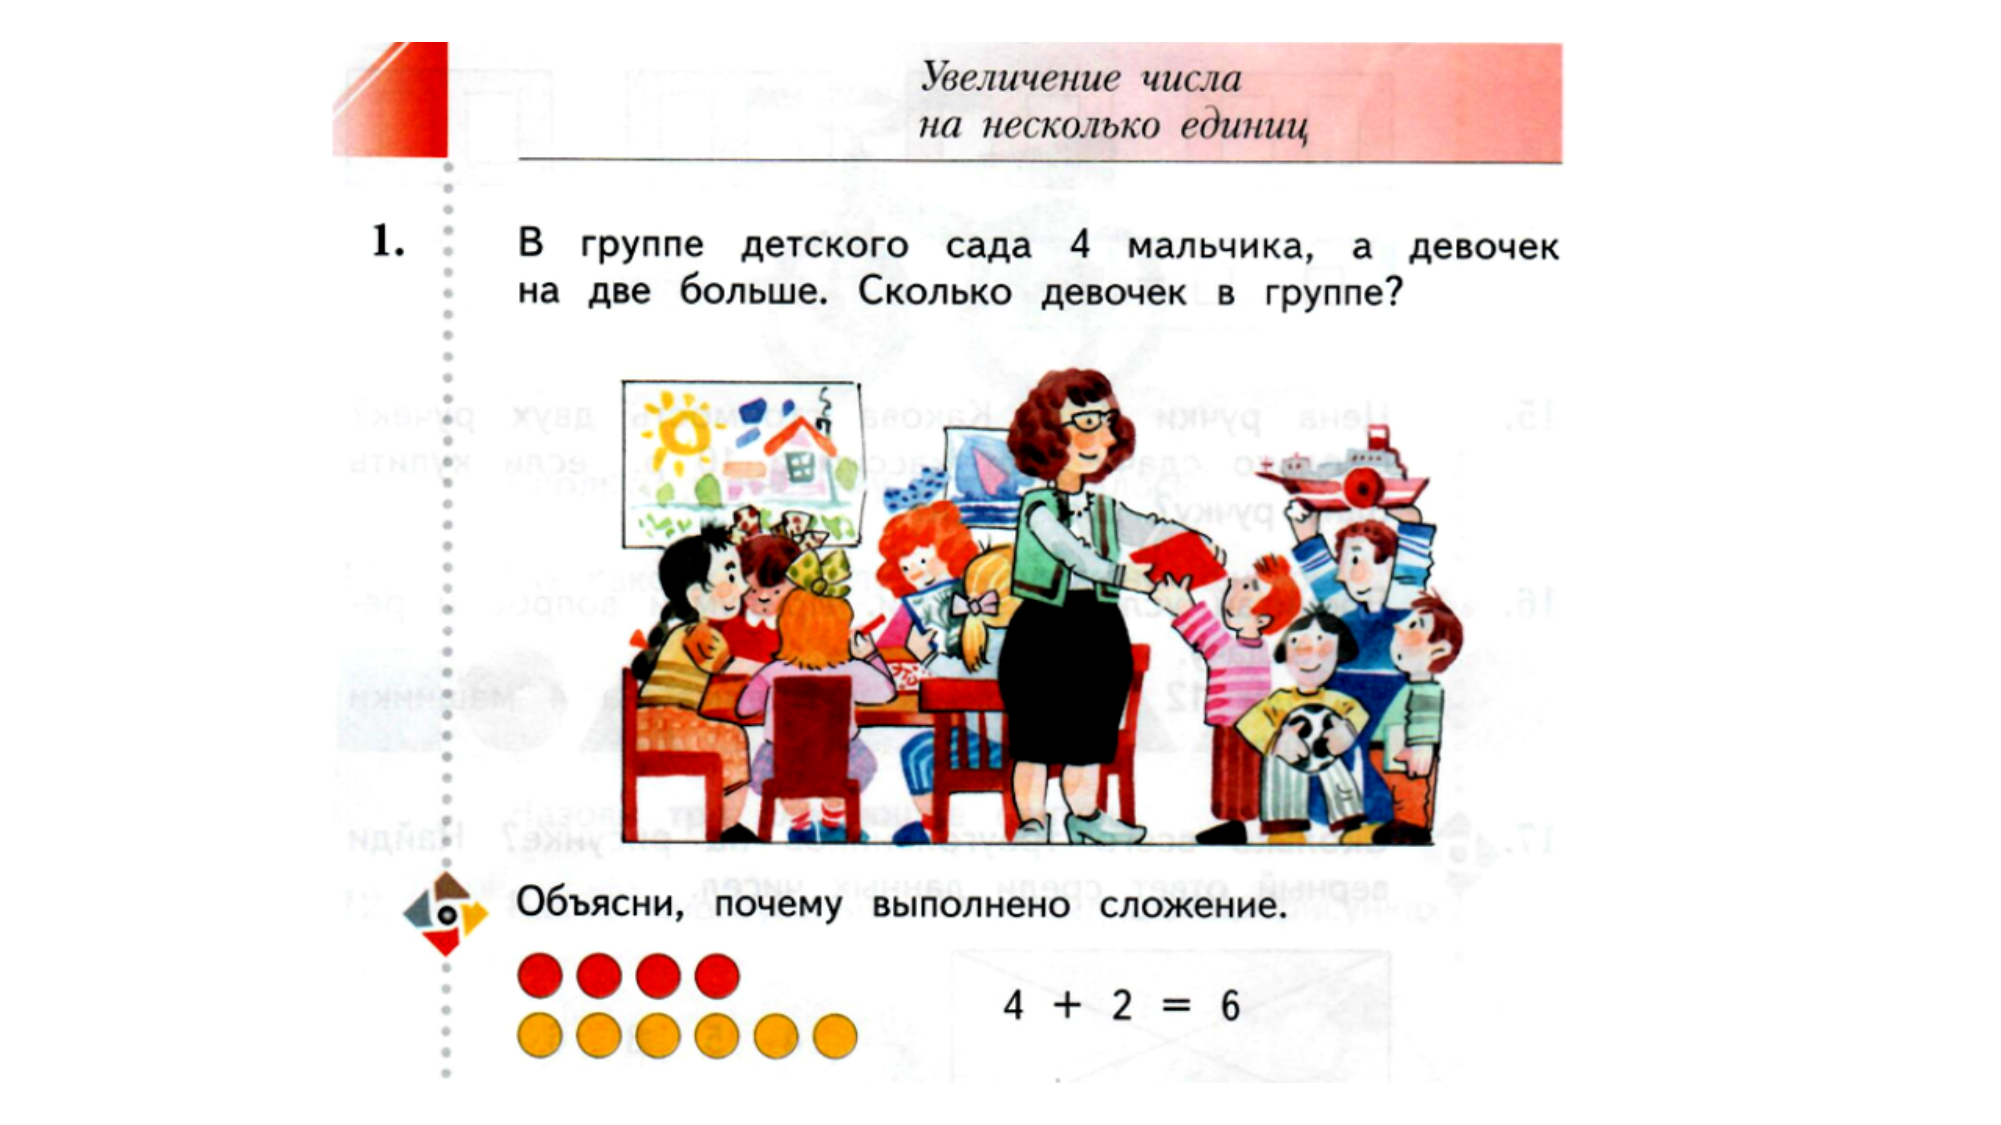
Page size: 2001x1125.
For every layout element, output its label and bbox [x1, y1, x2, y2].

picture [332, 42, 1668, 1083]
